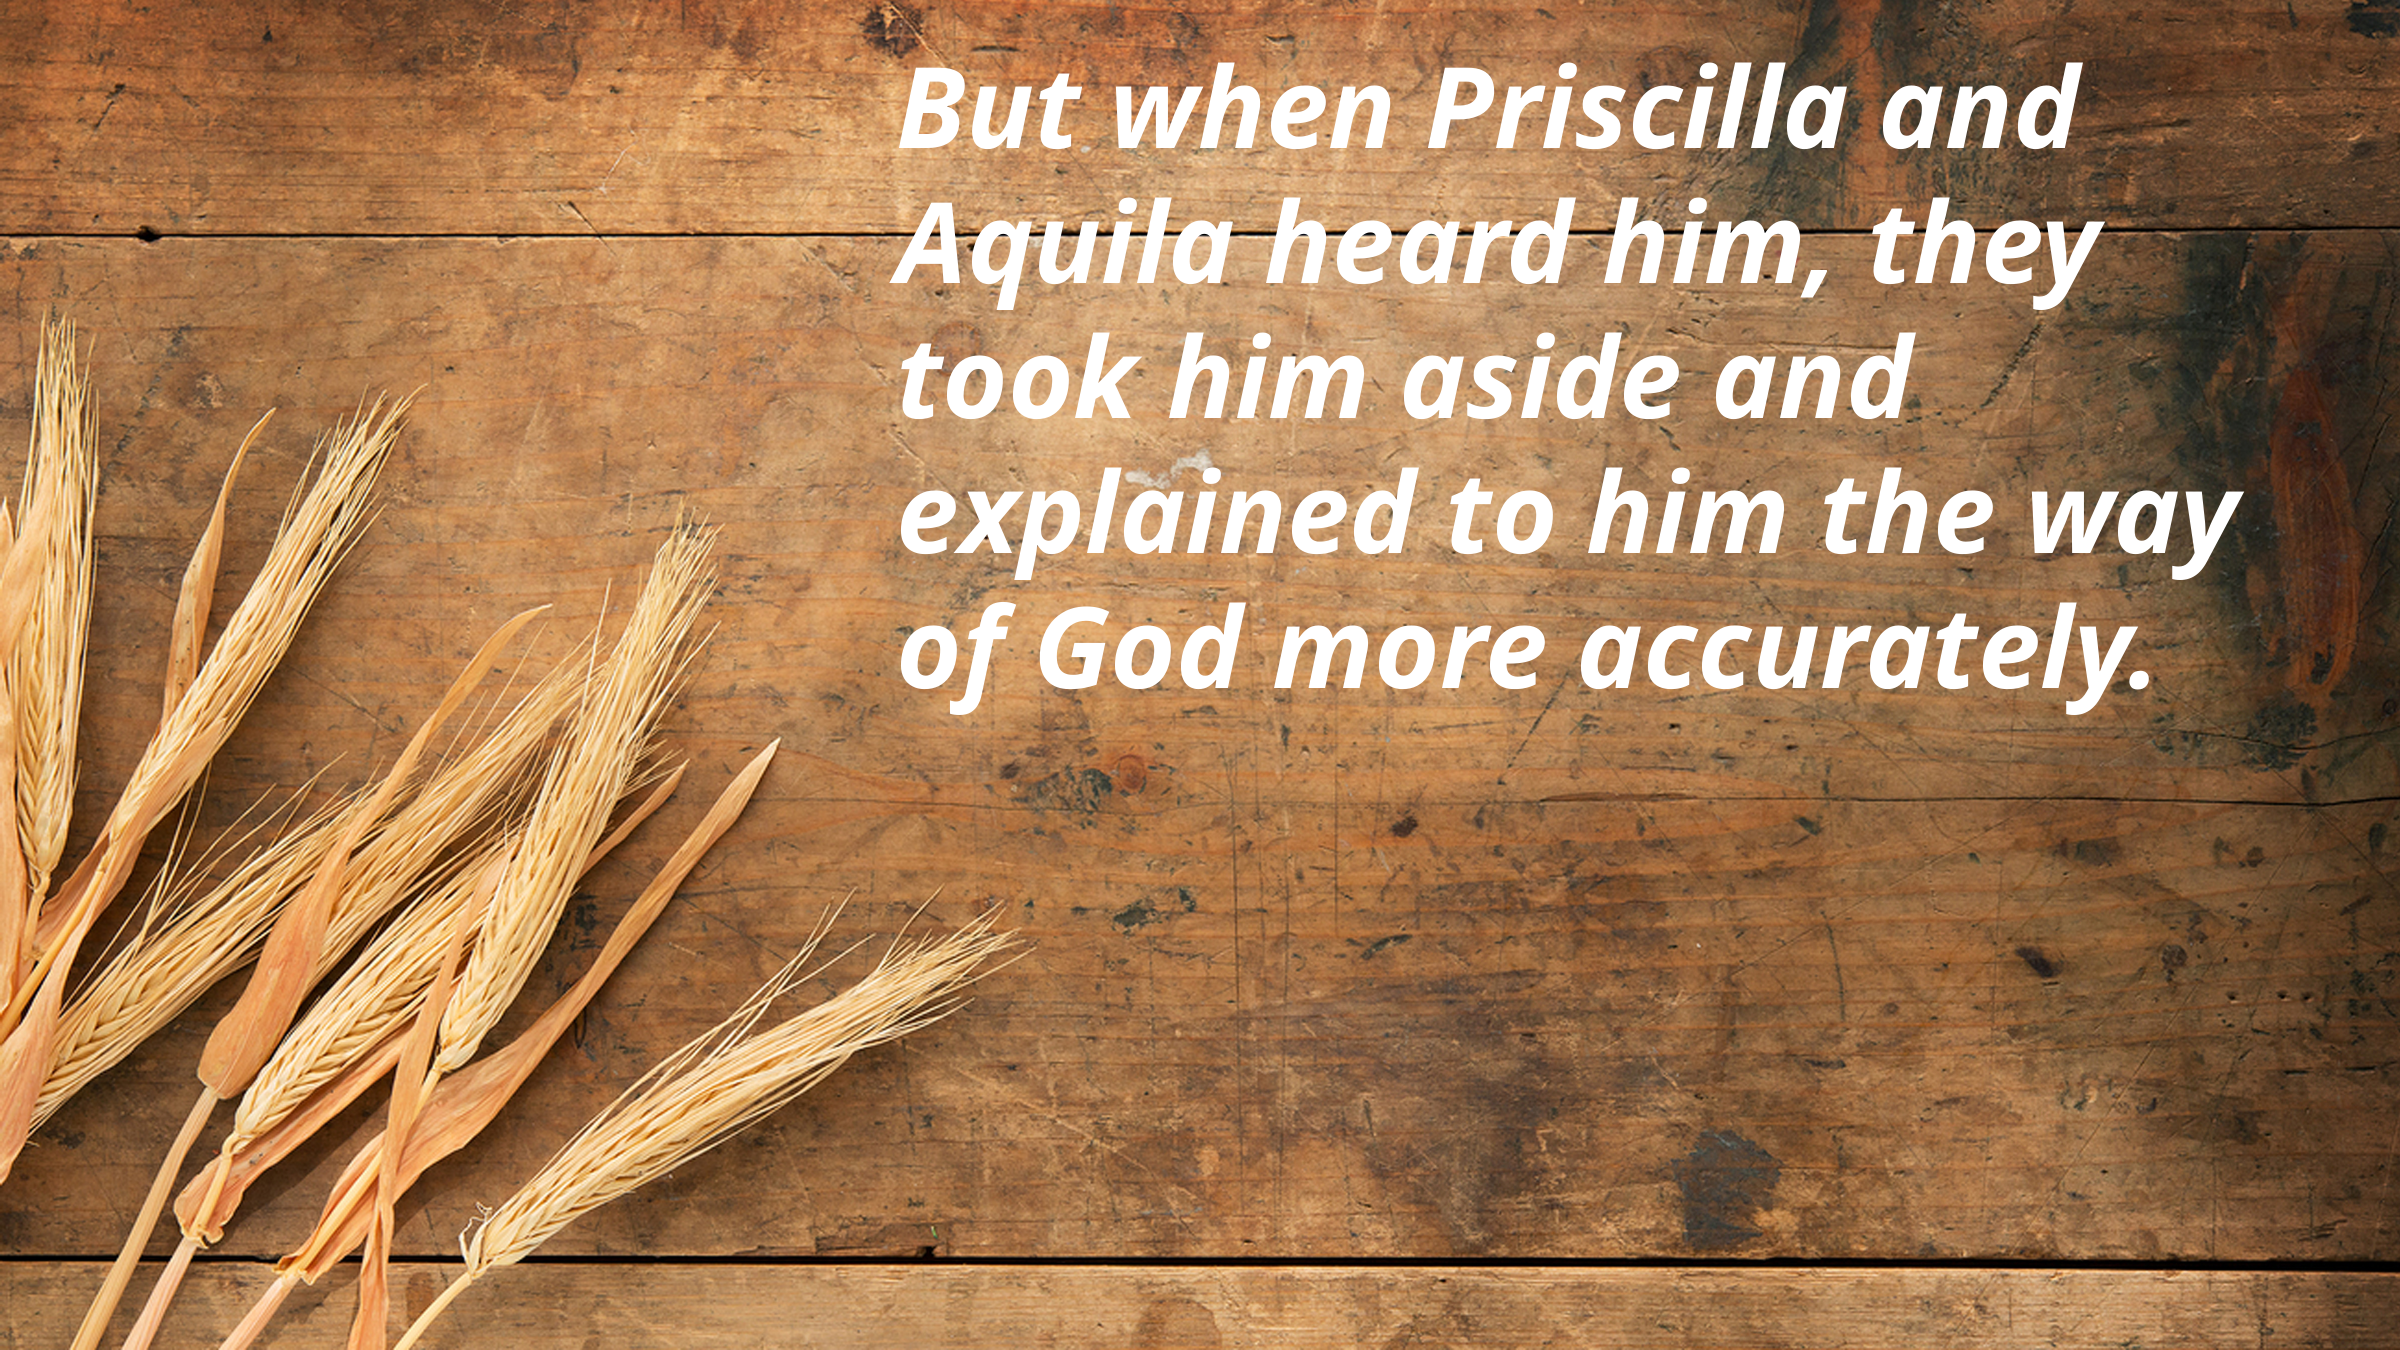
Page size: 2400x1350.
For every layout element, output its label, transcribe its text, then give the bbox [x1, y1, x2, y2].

list But when Priscilla and Aquila heard him, they took him aside and explained to him the way of God more accurately. [875, 24, 2375, 1350]
picture [0, 0, 2400, 1350]
